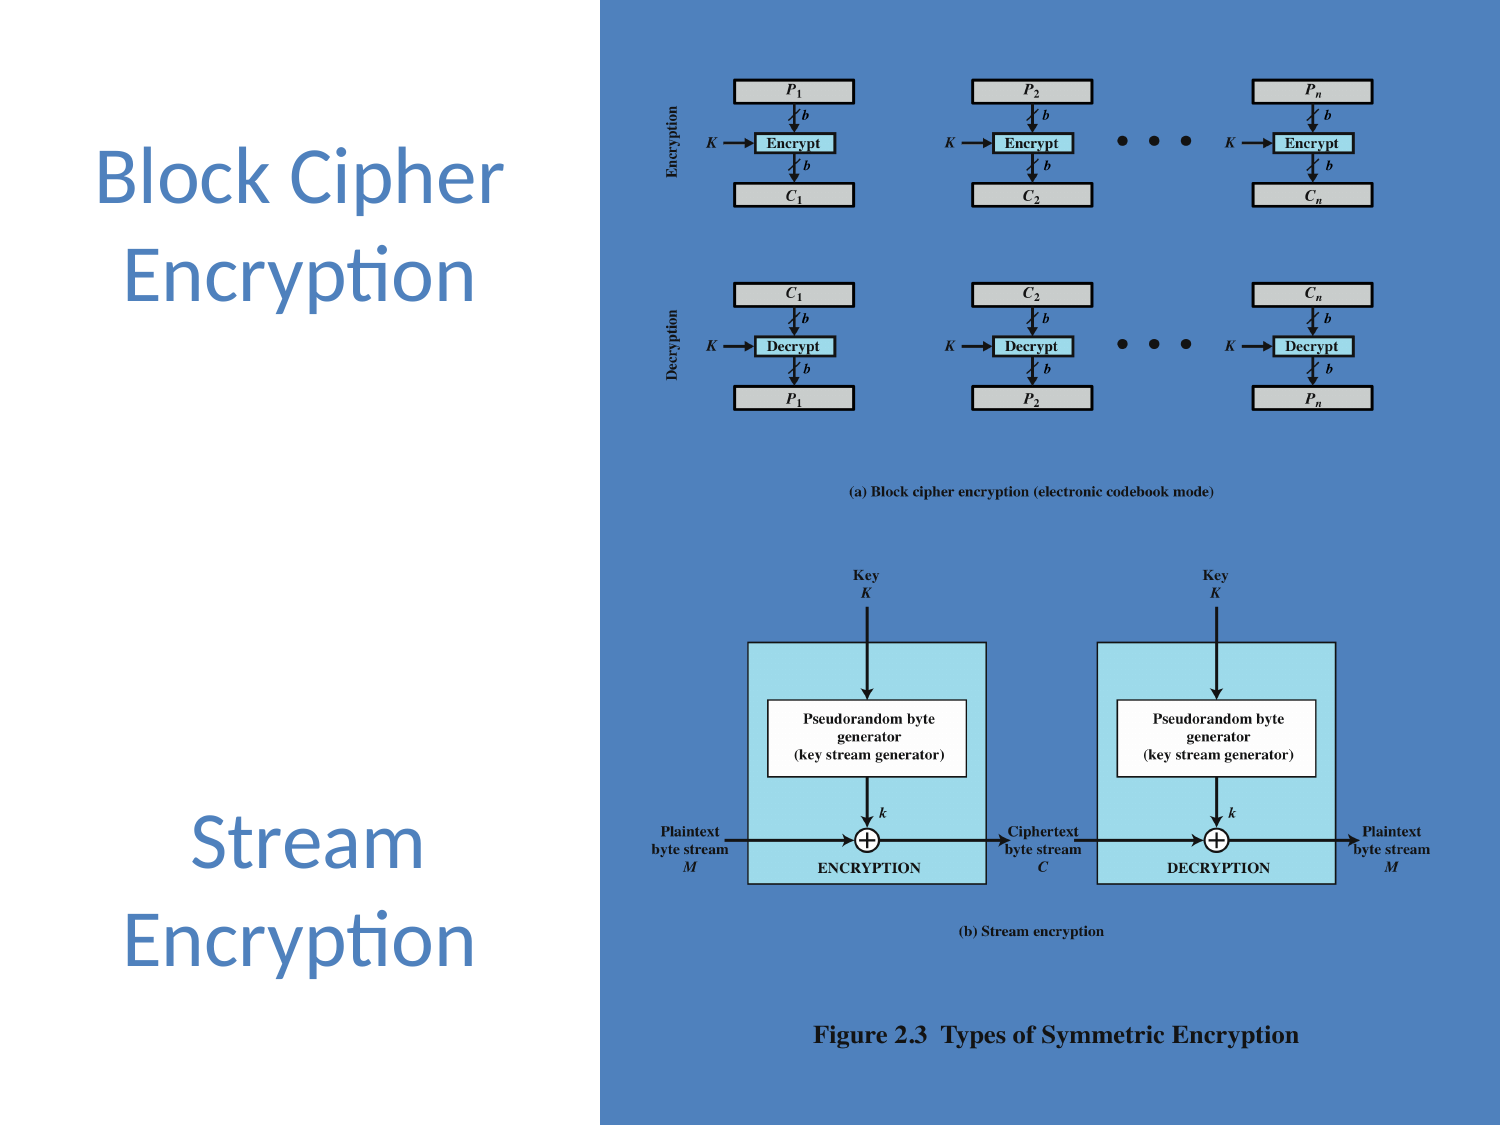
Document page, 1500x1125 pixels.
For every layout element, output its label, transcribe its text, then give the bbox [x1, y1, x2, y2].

title Block Cipher Encryption Stream Encryption [0, 37, 594, 1067]
picture [599, 0, 1500, 1125]
